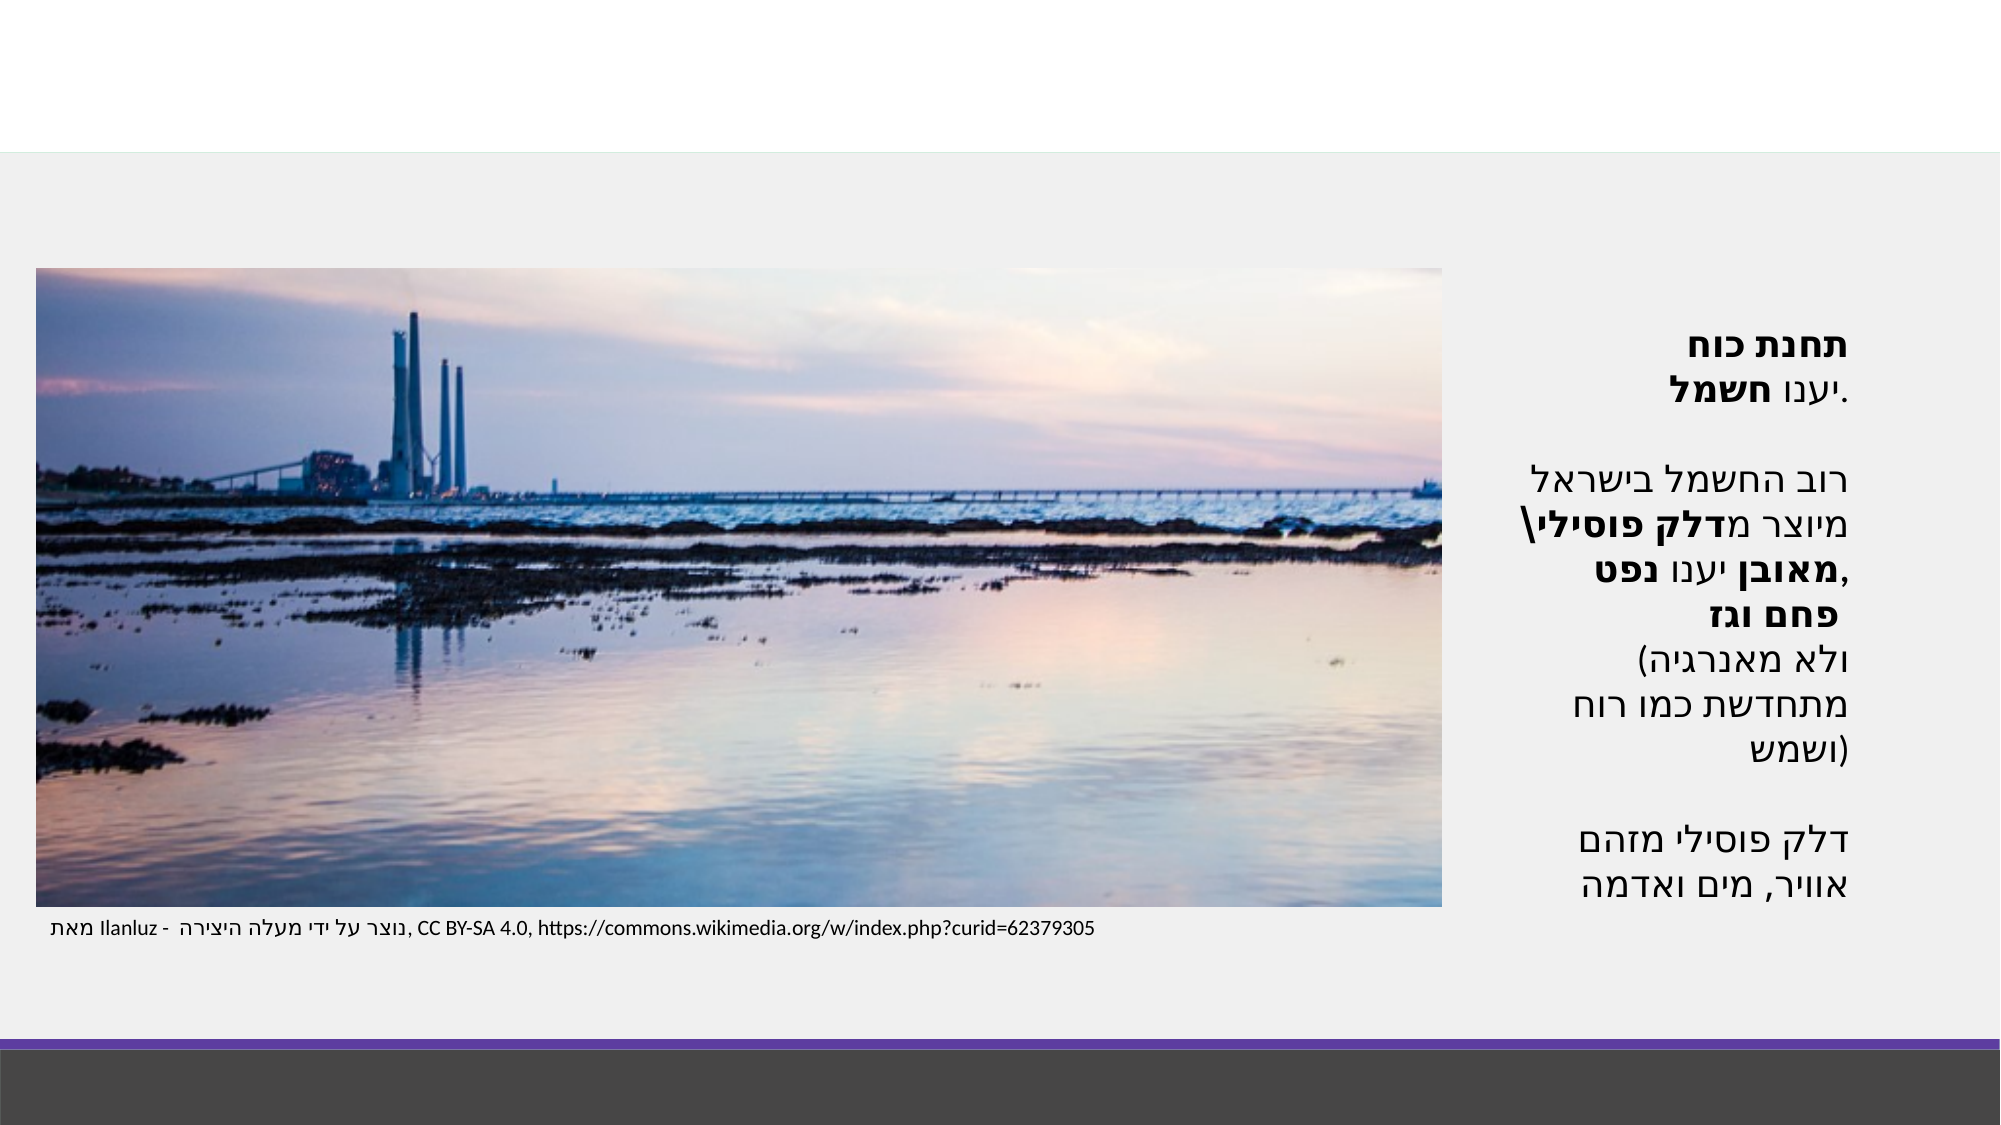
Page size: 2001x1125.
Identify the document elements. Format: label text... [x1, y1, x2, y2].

text_box תחנת כוח יענו חשמל. רוב החשמל בישראל מיוצר מדלק פוסילי\מאובן יענו נפט, פחם וגז (ולא מאנרגיה מתחדשת כמו רוח ושמש) דלק פוסילי מזהם אוויר, מים ואדמה [1478, 312, 1865, 912]
text_box מאת Ilanluz - נוצר על ידי מעלה היצירה, CC BY-SA 4.0, https://commons.wikimedia.org/w/index.php?curid=62379305 [35, 912, 1431, 948]
picture [35, 268, 1443, 907]
